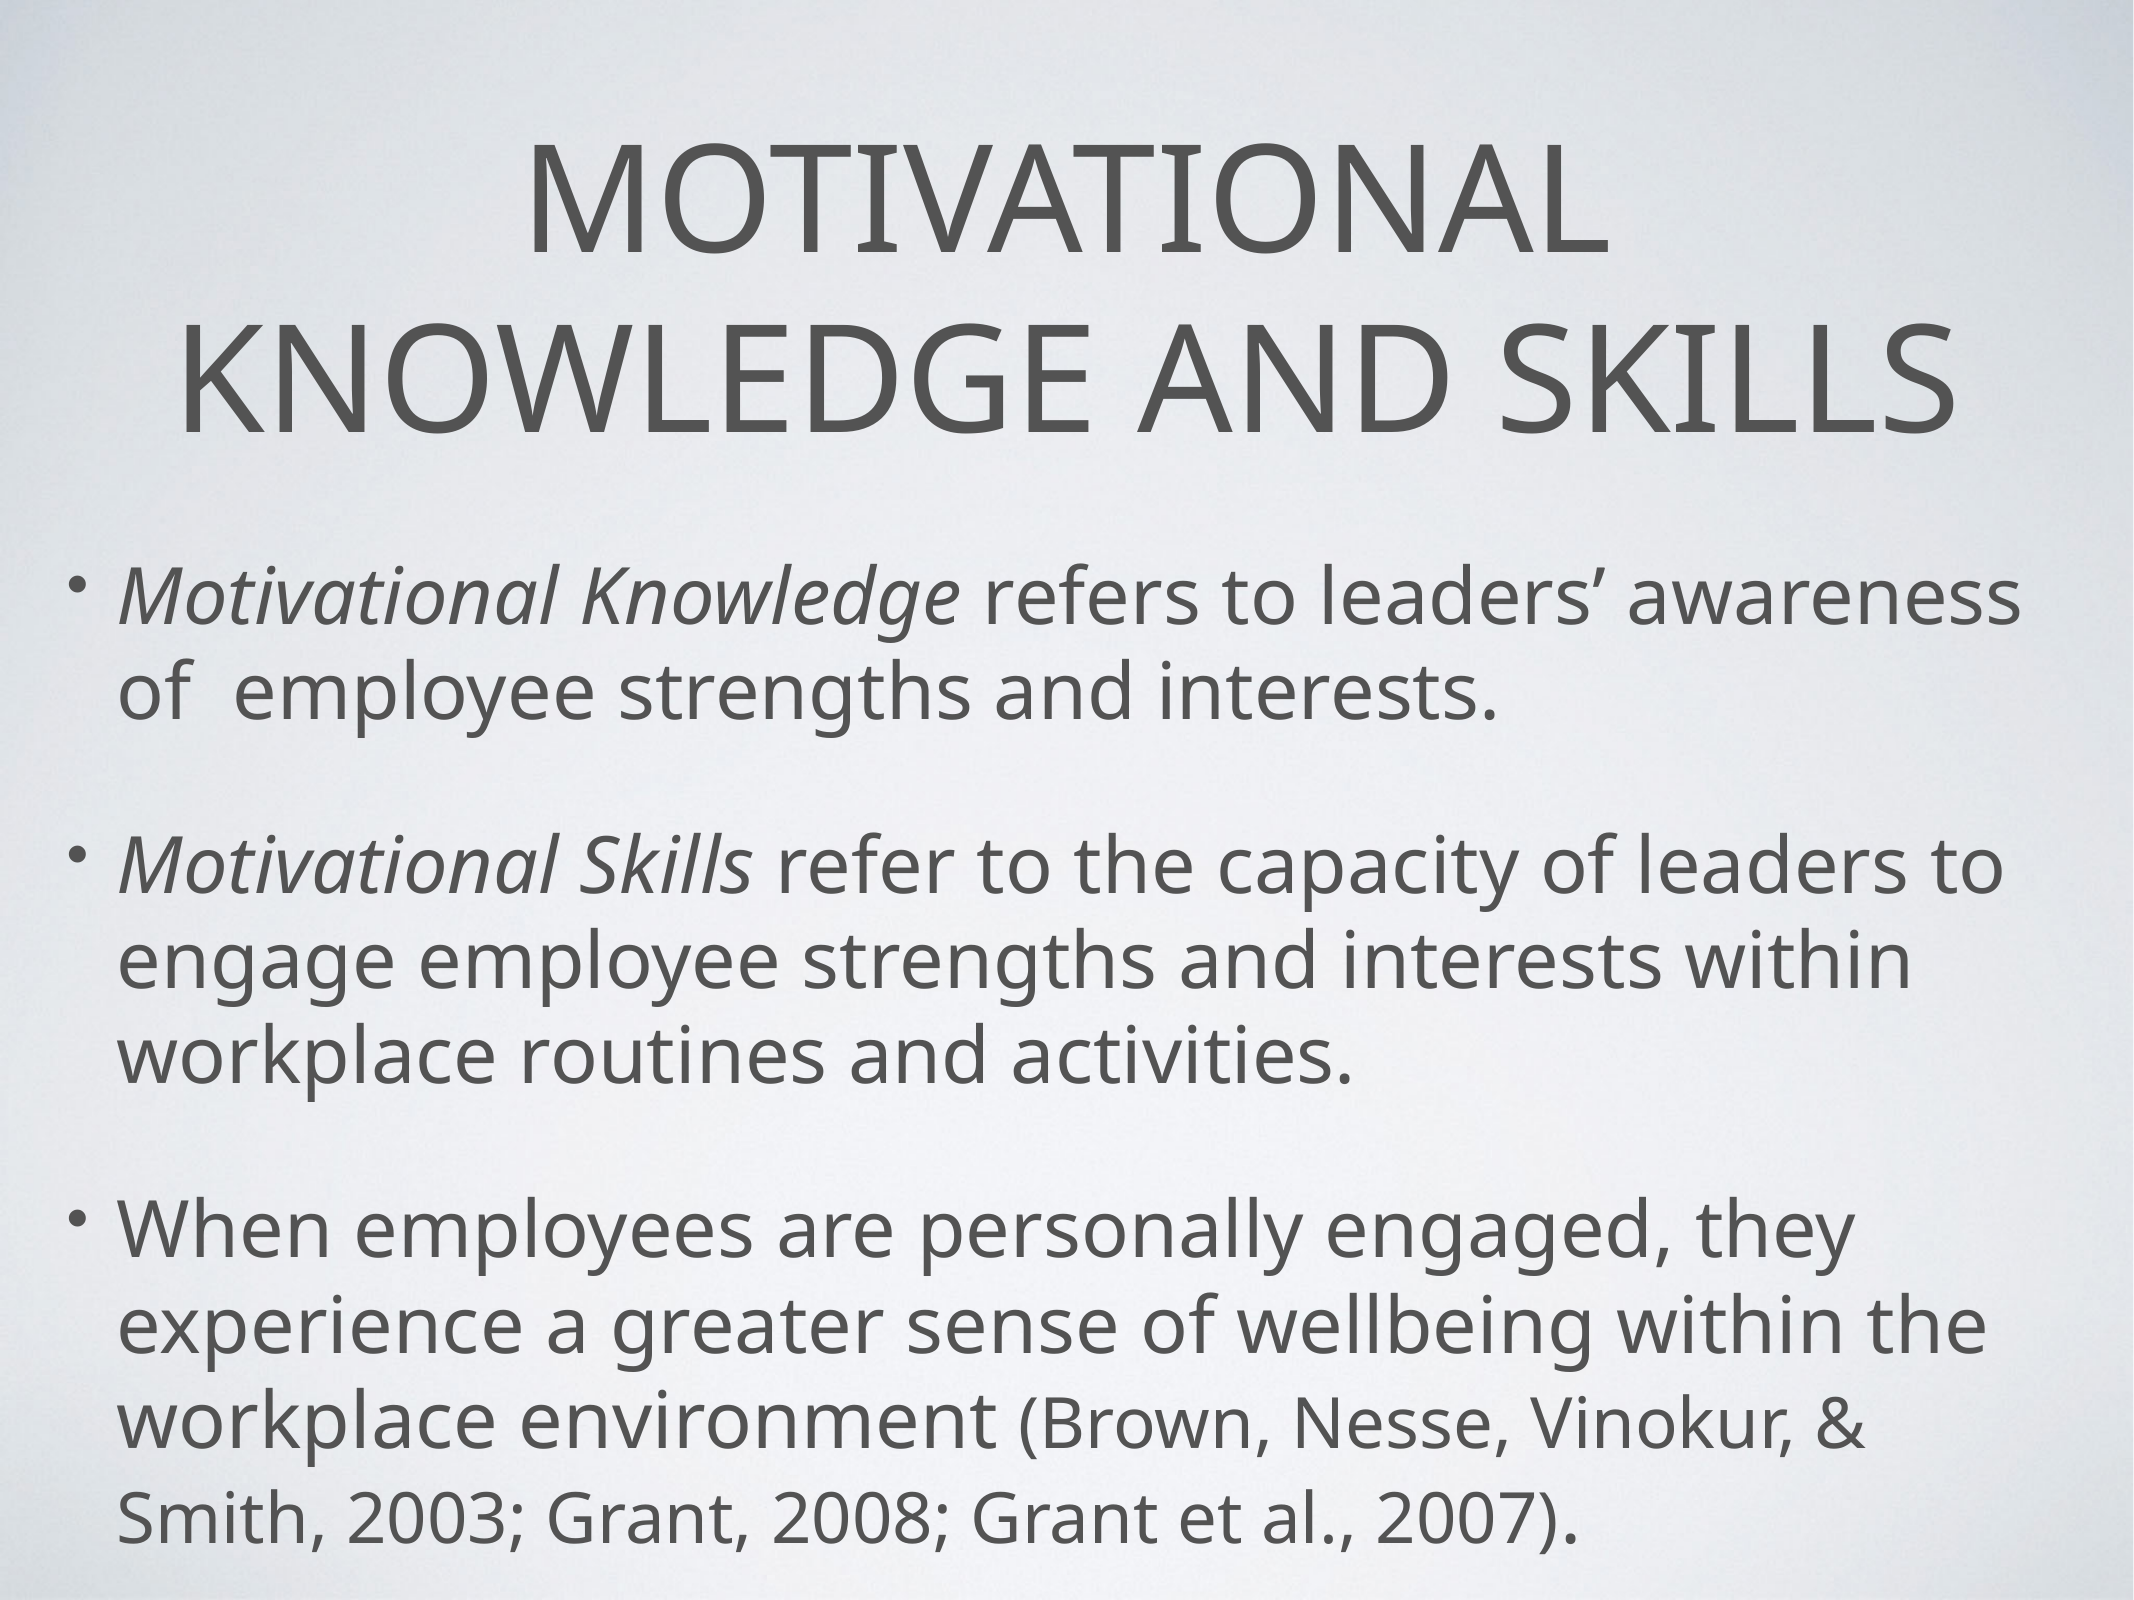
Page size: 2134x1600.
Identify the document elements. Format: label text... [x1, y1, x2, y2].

list Motivational Knowledge refers to leaders’ awareness of employee strengths and interests. Motivational Skills refer to the capacity of leaders to engage employee strengths and interests within workplace routines and activities. When employees are personally engaged, they experience a greater sense of wellbeing within the workplace environment (Brown, Nesse, Vinokur, & Smith, 2003; Grant, 2008; Grant et al., 2007). [57, 536, 2076, 1600]
picture [0, 0, 2134, 1600]
title Motivational knowledge and skills [57, 82, 2076, 484]
